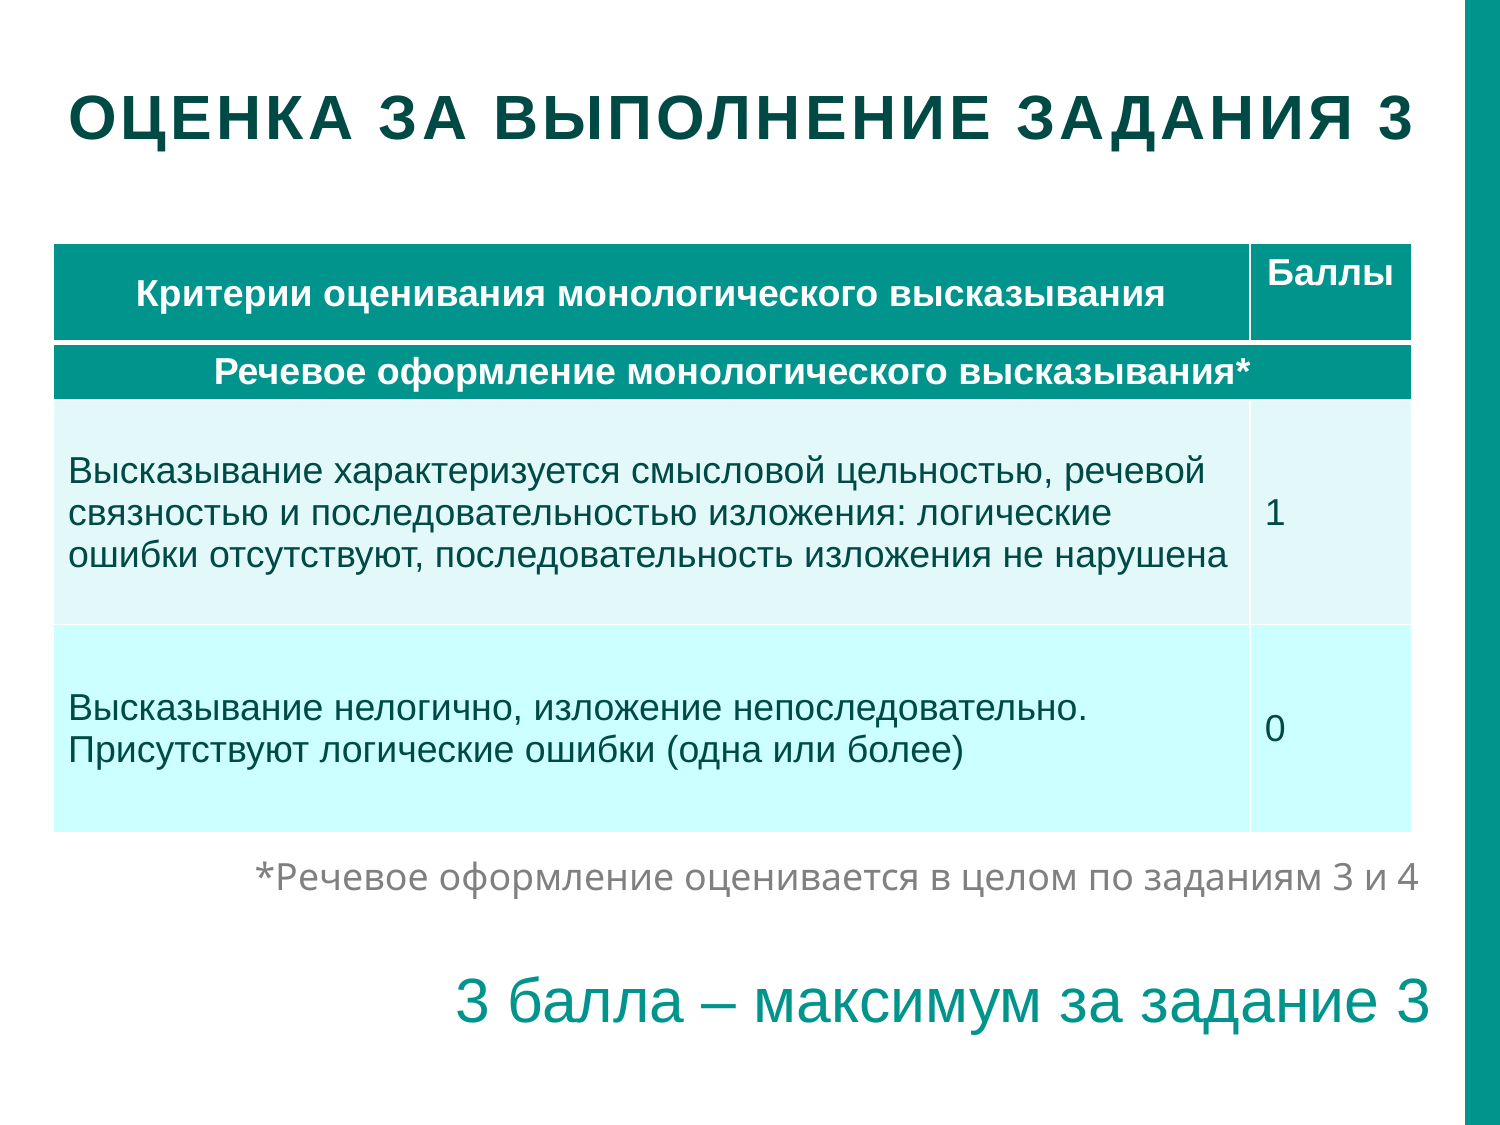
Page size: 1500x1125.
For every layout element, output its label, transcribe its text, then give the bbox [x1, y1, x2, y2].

table_cell Речевое оформление монологического высказывания* [54, 345, 1411, 399]
table_header Баллы [1251, 244, 1411, 340]
text_box 3 балла – максимум за задание 3 [123, 952, 1447, 1042]
table_cell Высказывание характеризуется смысловой цельностью, речевой связностью и последовательностью изложения: логические ошибки отсутствуют, последовательность изложения не нарушена [54, 401, 1249, 624]
title Оценка за выполнение ЗАДАНИЯ 3 [53, 78, 1459, 185]
table_cell 0 [1251, 625, 1411, 832]
table_cell Высказывание нелогично, изложение непоследовательно. Присутствуют логические ошибки (одна или более) [54, 625, 1249, 832]
table_cell 1 [1251, 401, 1411, 624]
table_header Критерии оценивания монологического высказывания [54, 244, 1249, 340]
text_box *Речевое оформление оценивается в целом по заданиям 3 и 4 [206, 845, 1435, 906]
